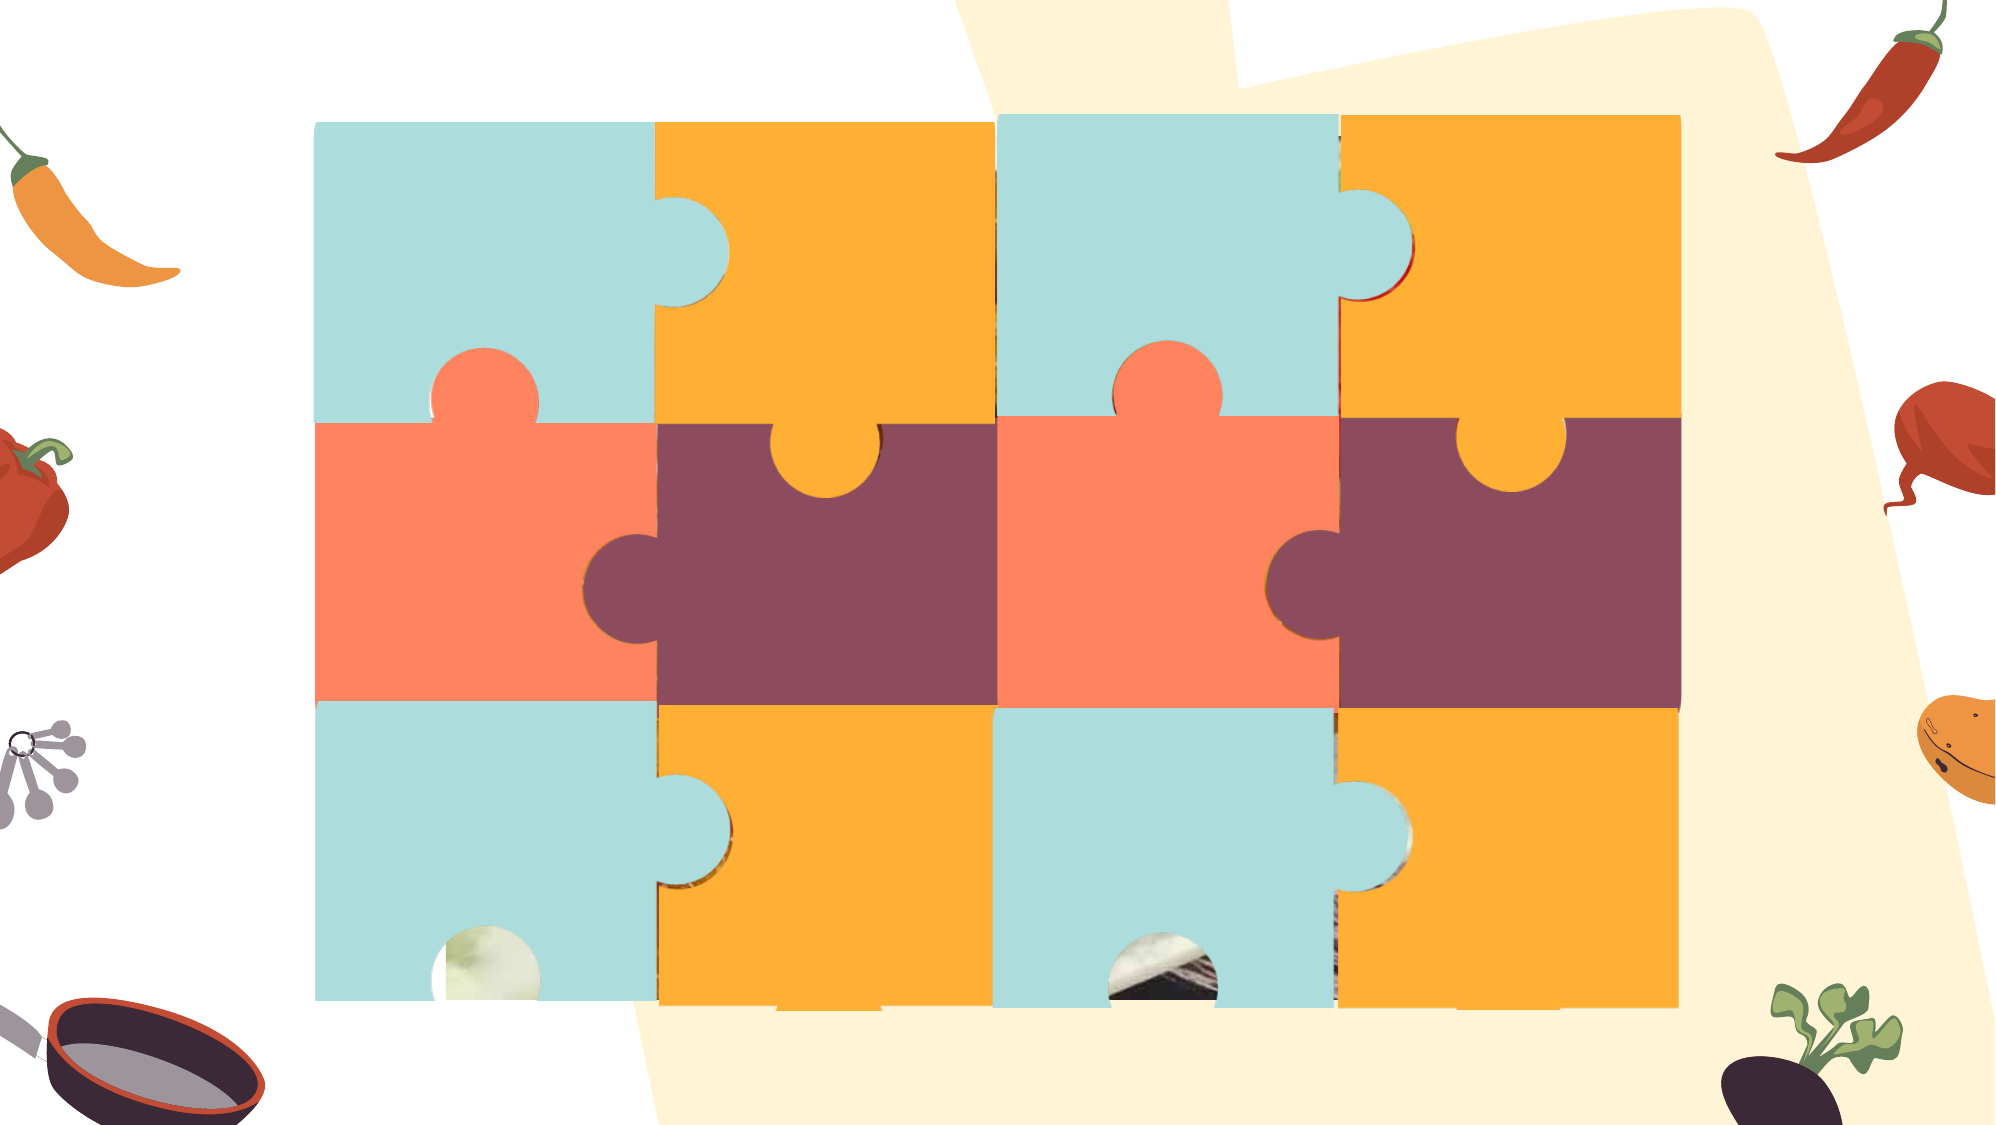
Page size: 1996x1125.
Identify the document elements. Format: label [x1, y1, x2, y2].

picture [313, 113, 1682, 1011]
